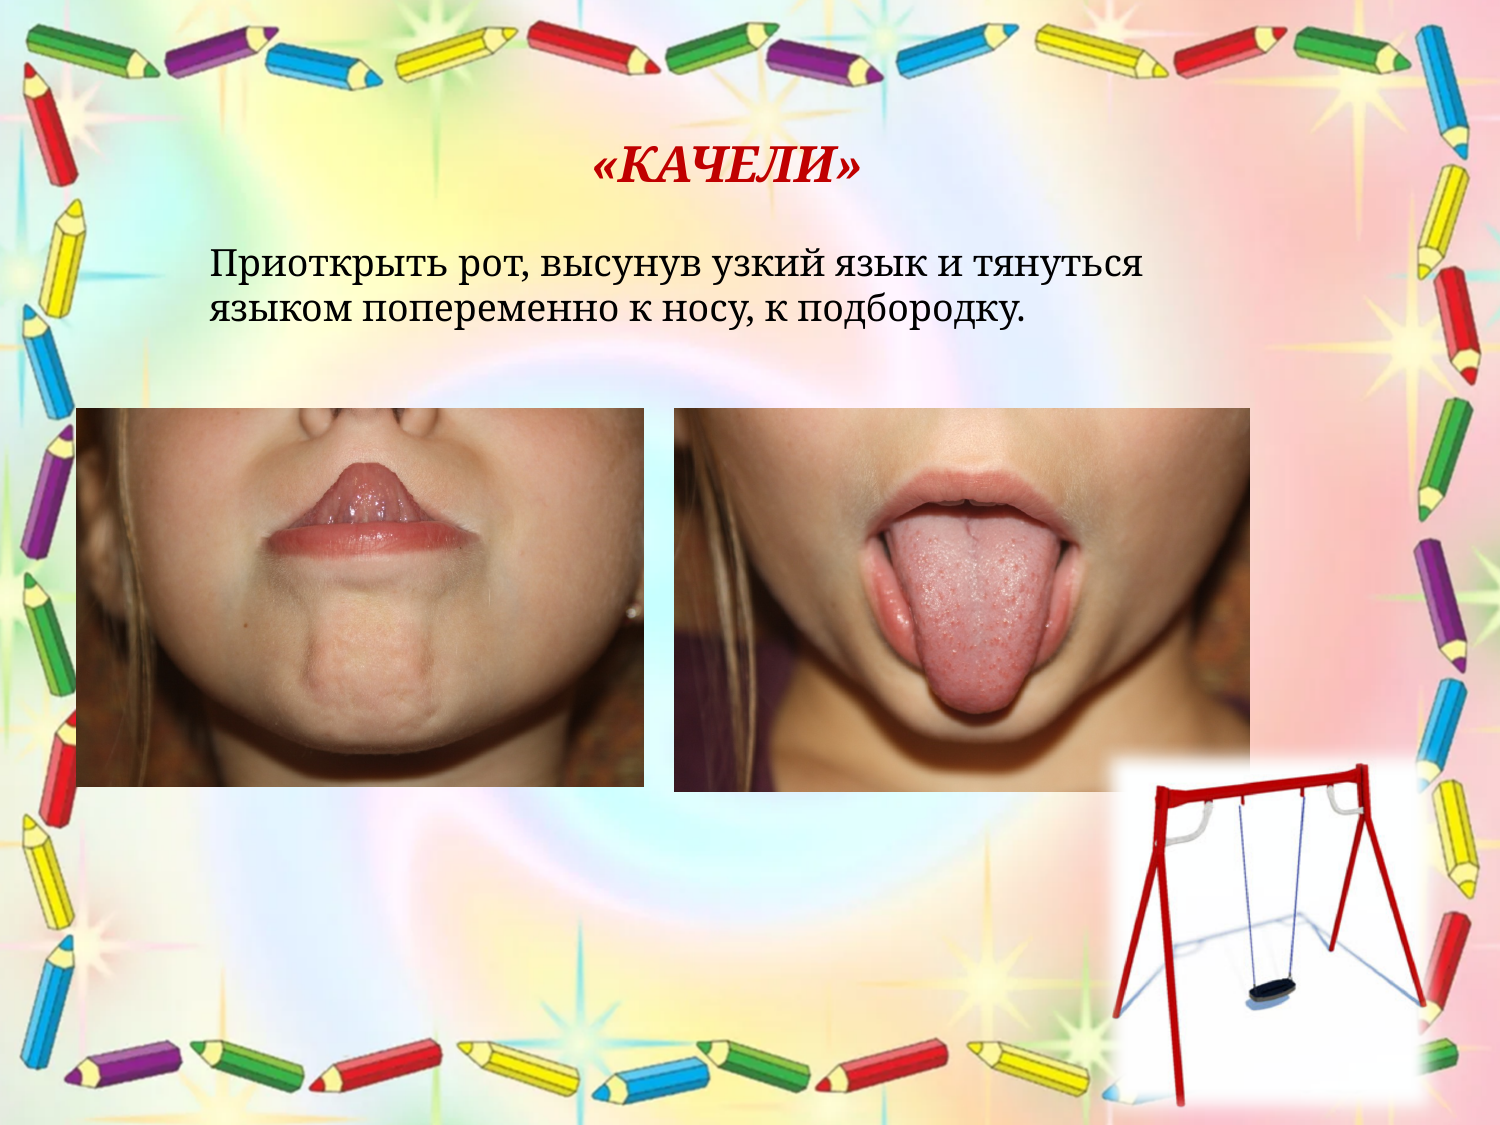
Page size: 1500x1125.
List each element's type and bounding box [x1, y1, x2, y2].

list [674, 408, 1250, 792]
picture [0, 0, 1500, 1125]
list [1091, 739, 1448, 1125]
